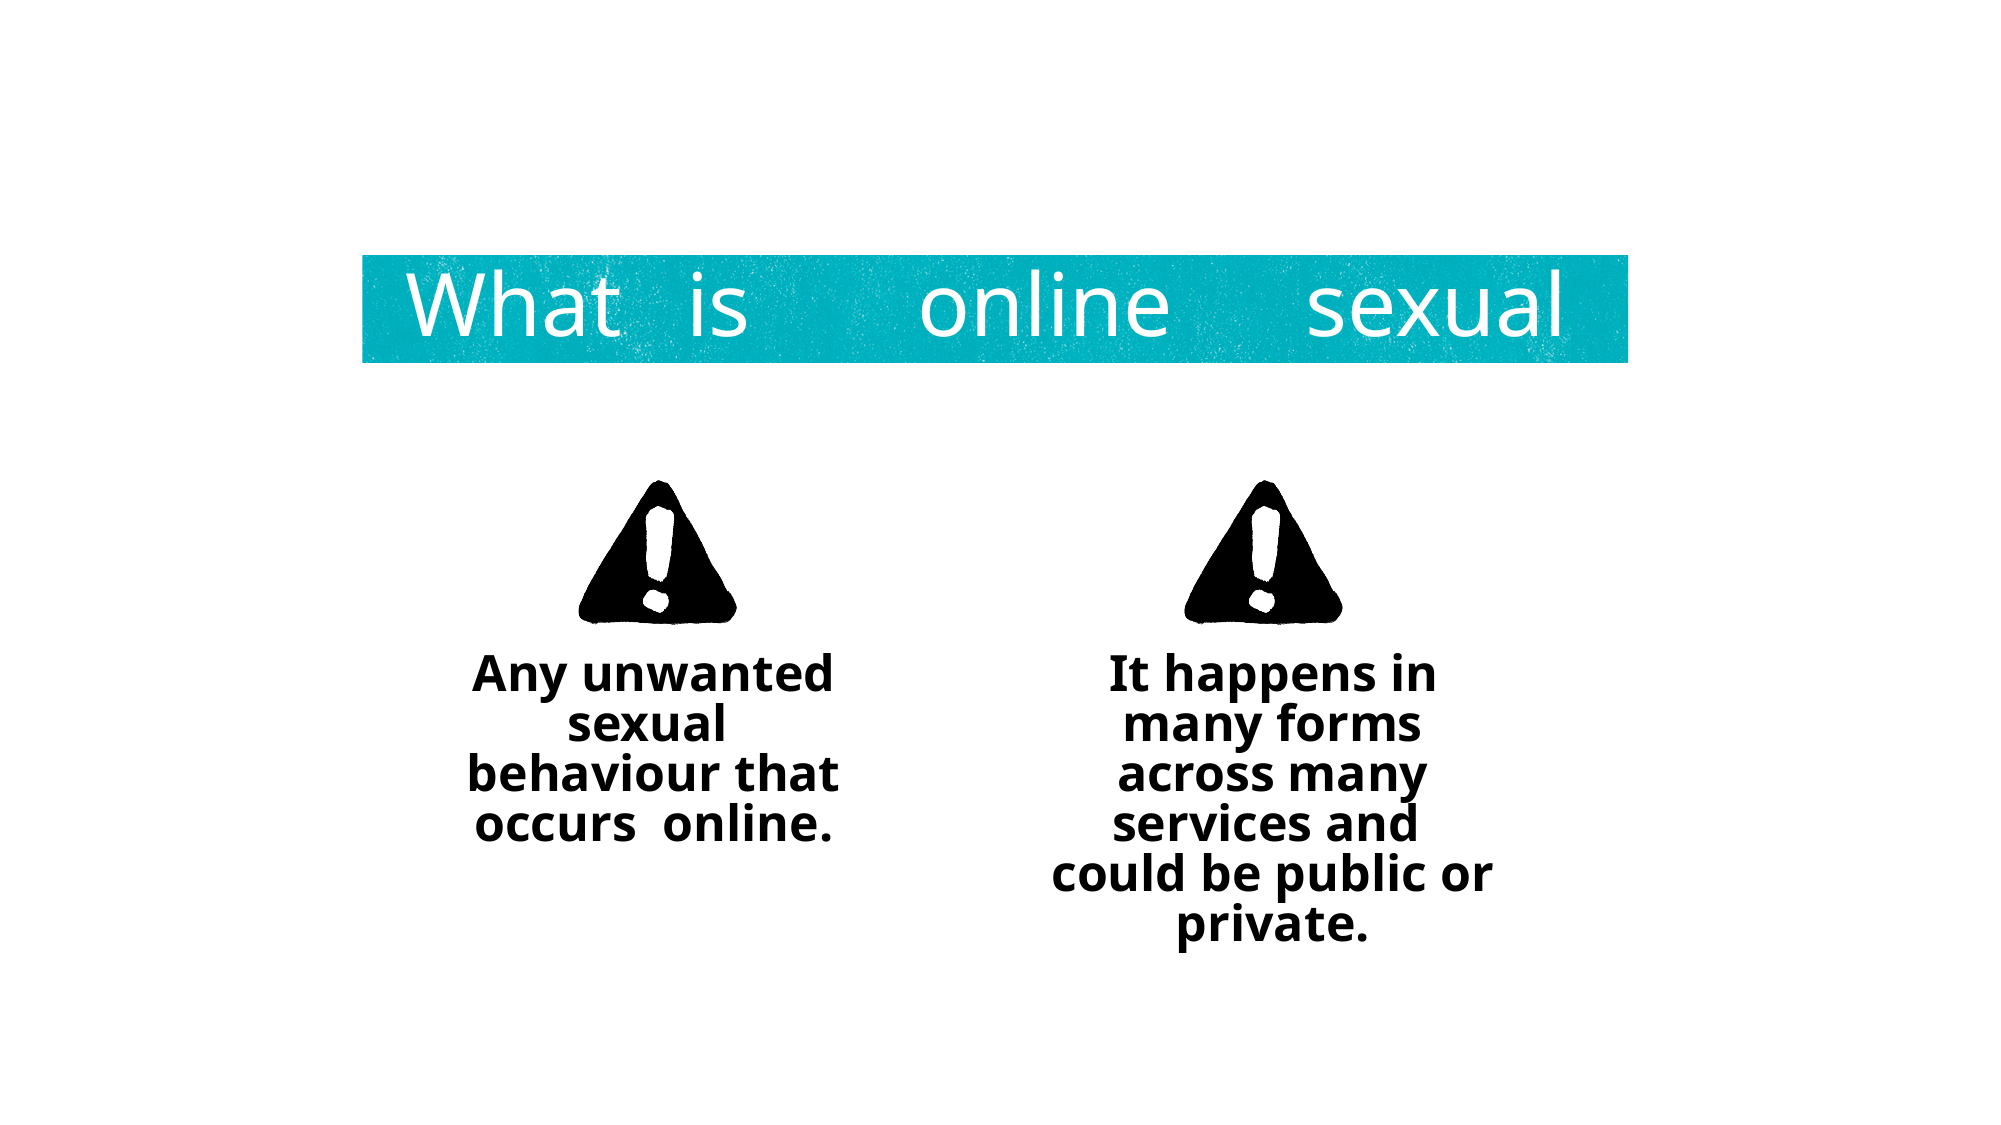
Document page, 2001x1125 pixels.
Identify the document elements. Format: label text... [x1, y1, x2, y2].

text_box [1184, 480, 1343, 625]
text_box [578, 480, 737, 625]
text_box It happens in many forms across many services and could be public or private. [1038, 646, 1507, 952]
text_box Any unwanted sexual behaviour that occurs online. [455, 646, 852, 852]
text_box [362, 255, 403, 363]
text_box [1596, 255, 1629, 363]
title What is online sexual harassment? [403, 247, 1596, 460]
